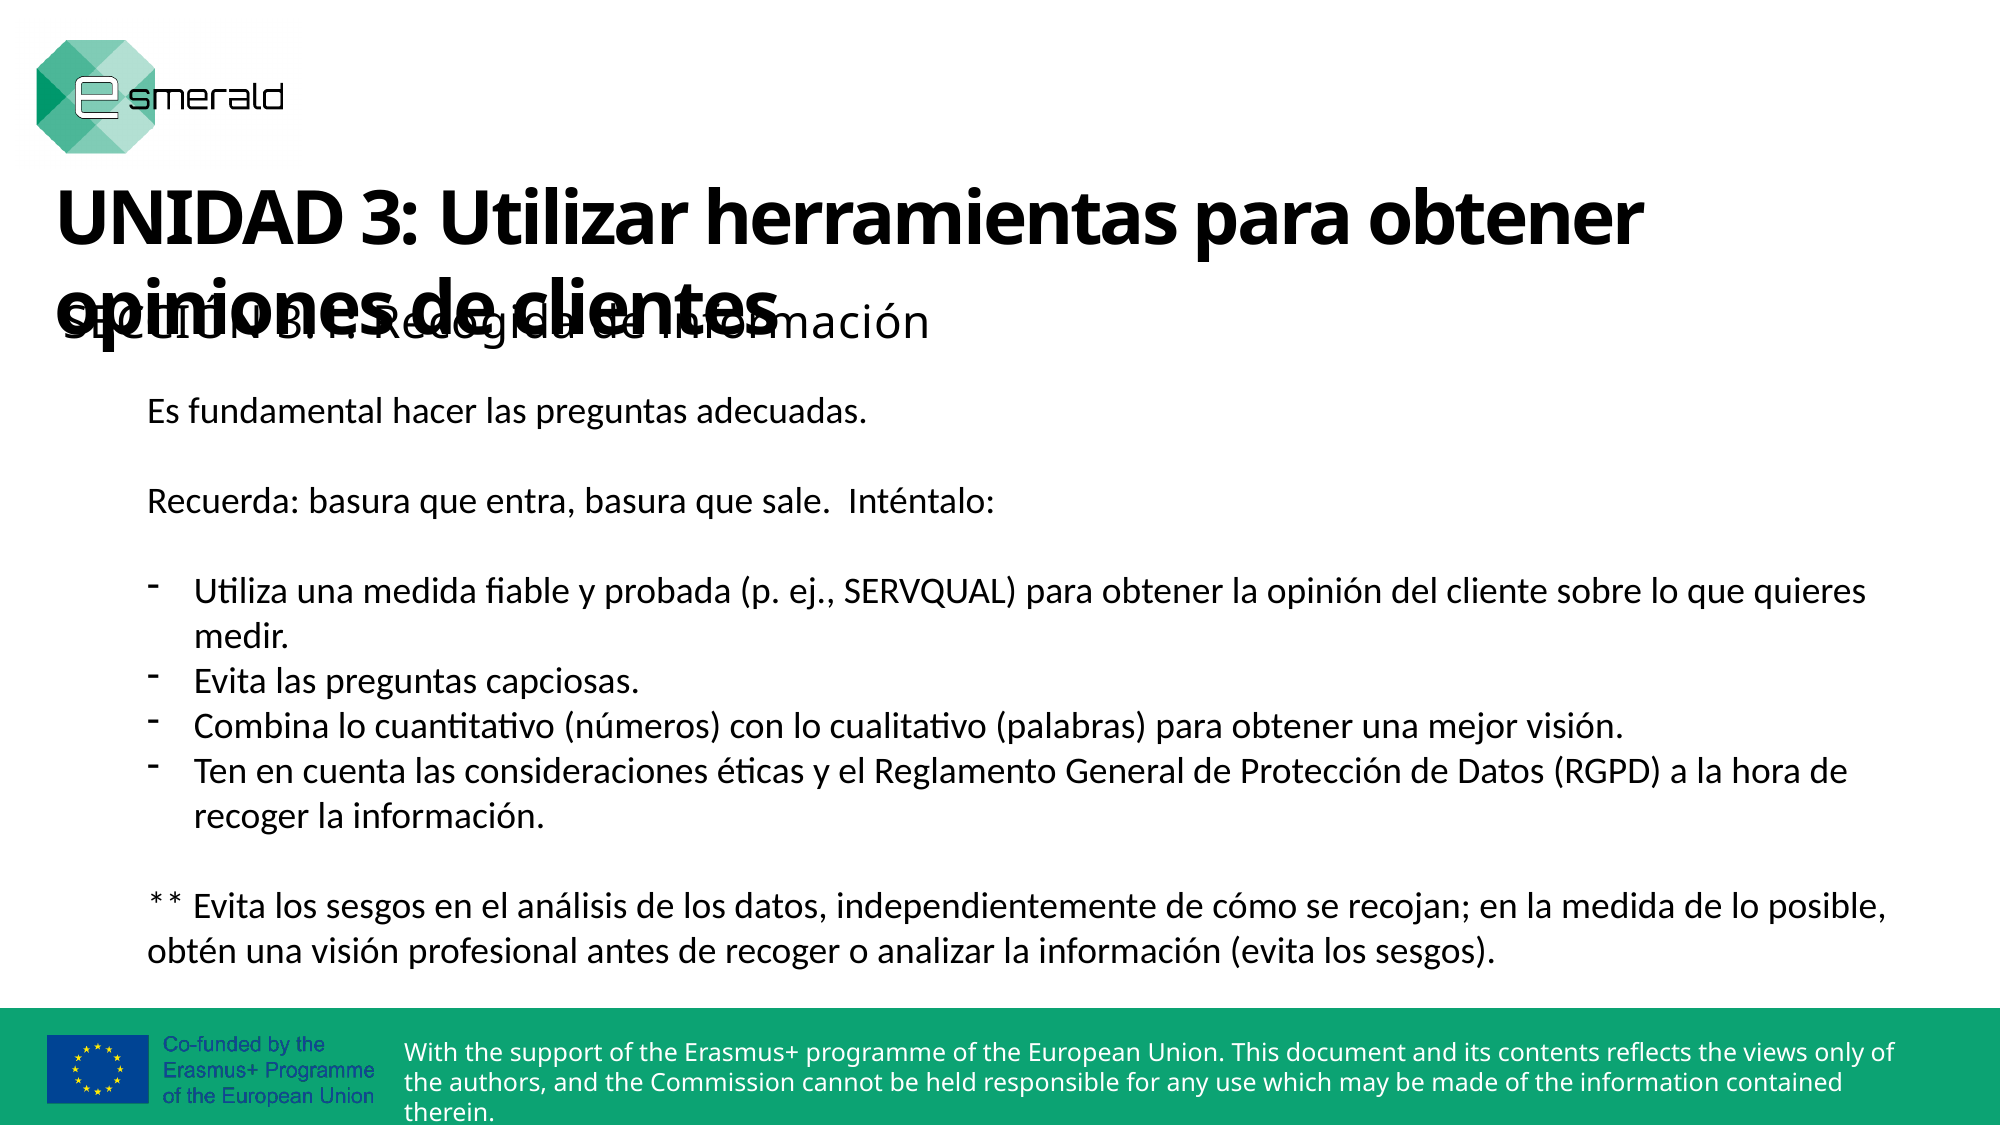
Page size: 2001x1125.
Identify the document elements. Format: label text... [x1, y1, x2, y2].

picture [15, 18, 302, 169]
text_box UNIDAD 3: Utilizar herramientas para obtener opiniones de clientes [52, 167, 1958, 350]
picture [47, 1035, 132, 1107]
text_box SECCIÓN 3.1: Recogida de información [61, 290, 1885, 349]
text_box Es fundamental hacer las preguntas adecuadas. Recuerda: basura que entra, basura que sale. Inténtalo: Utiliza una medida fiable y probada (p. ej., SERVQUAL) para obtener la opinión del cliente sobre lo que quieres medir. Evita las preguntas capciosas. Combina lo cuantitativo (números) con lo cualitativo (palabras) para obtener una mejor visión. Ten en cuenta las consideraciones éticas y el Reglamento General de Protección de Datos (RGPD) a la hora de recoger la información. ** Evita los sesgos en el análisis de los datos, independientemente de cómo se recojan; en la medida de lo posible, obtén una visión profesional antes de recoger o analizar la información (evita los sesgos). [132, 379, 1931, 1125]
